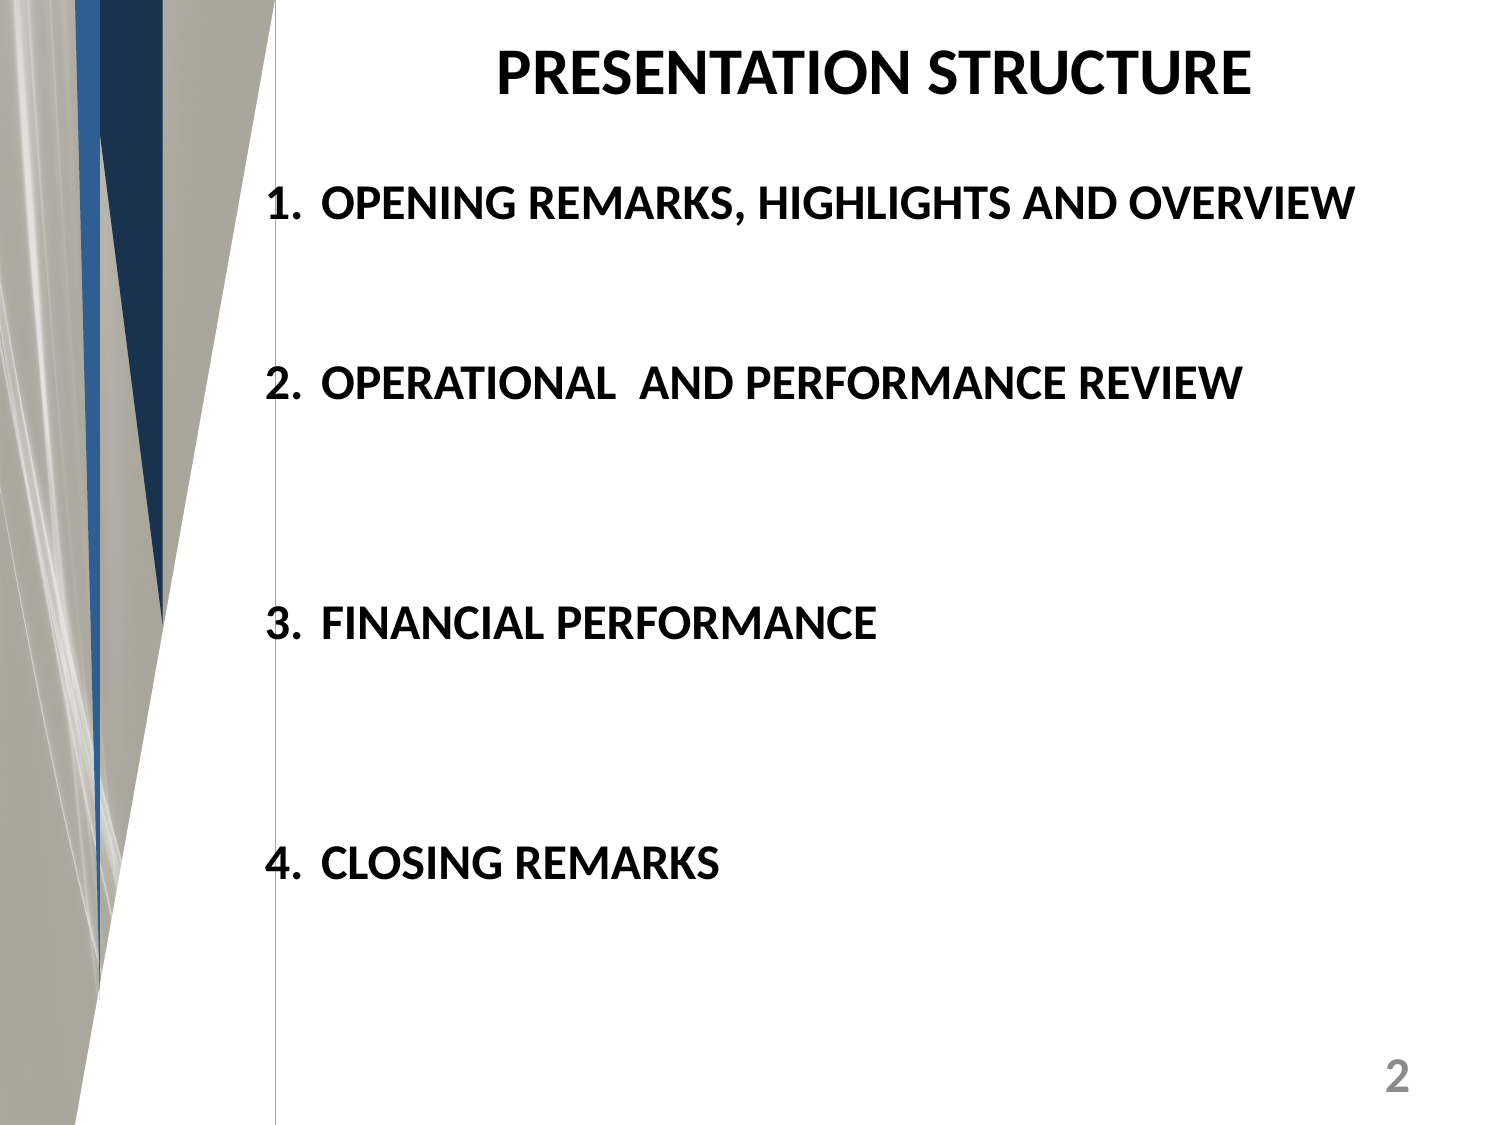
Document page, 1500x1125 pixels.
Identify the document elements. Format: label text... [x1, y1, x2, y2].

text_box OPENING REMARKS, HIGHLIGHTS AND OVERVIEW OPERATIONAL AND PERFORMANCE REVIEW FINANCIAL PERFORMANCE CLOSING REMARKS [279, 162, 1488, 1078]
text_box PRESENTATION STRUCTURE [279, 20, 1500, 115]
slide_number 2 [1074, 1042, 1425, 1103]
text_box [0, 0, 276, 1125]
